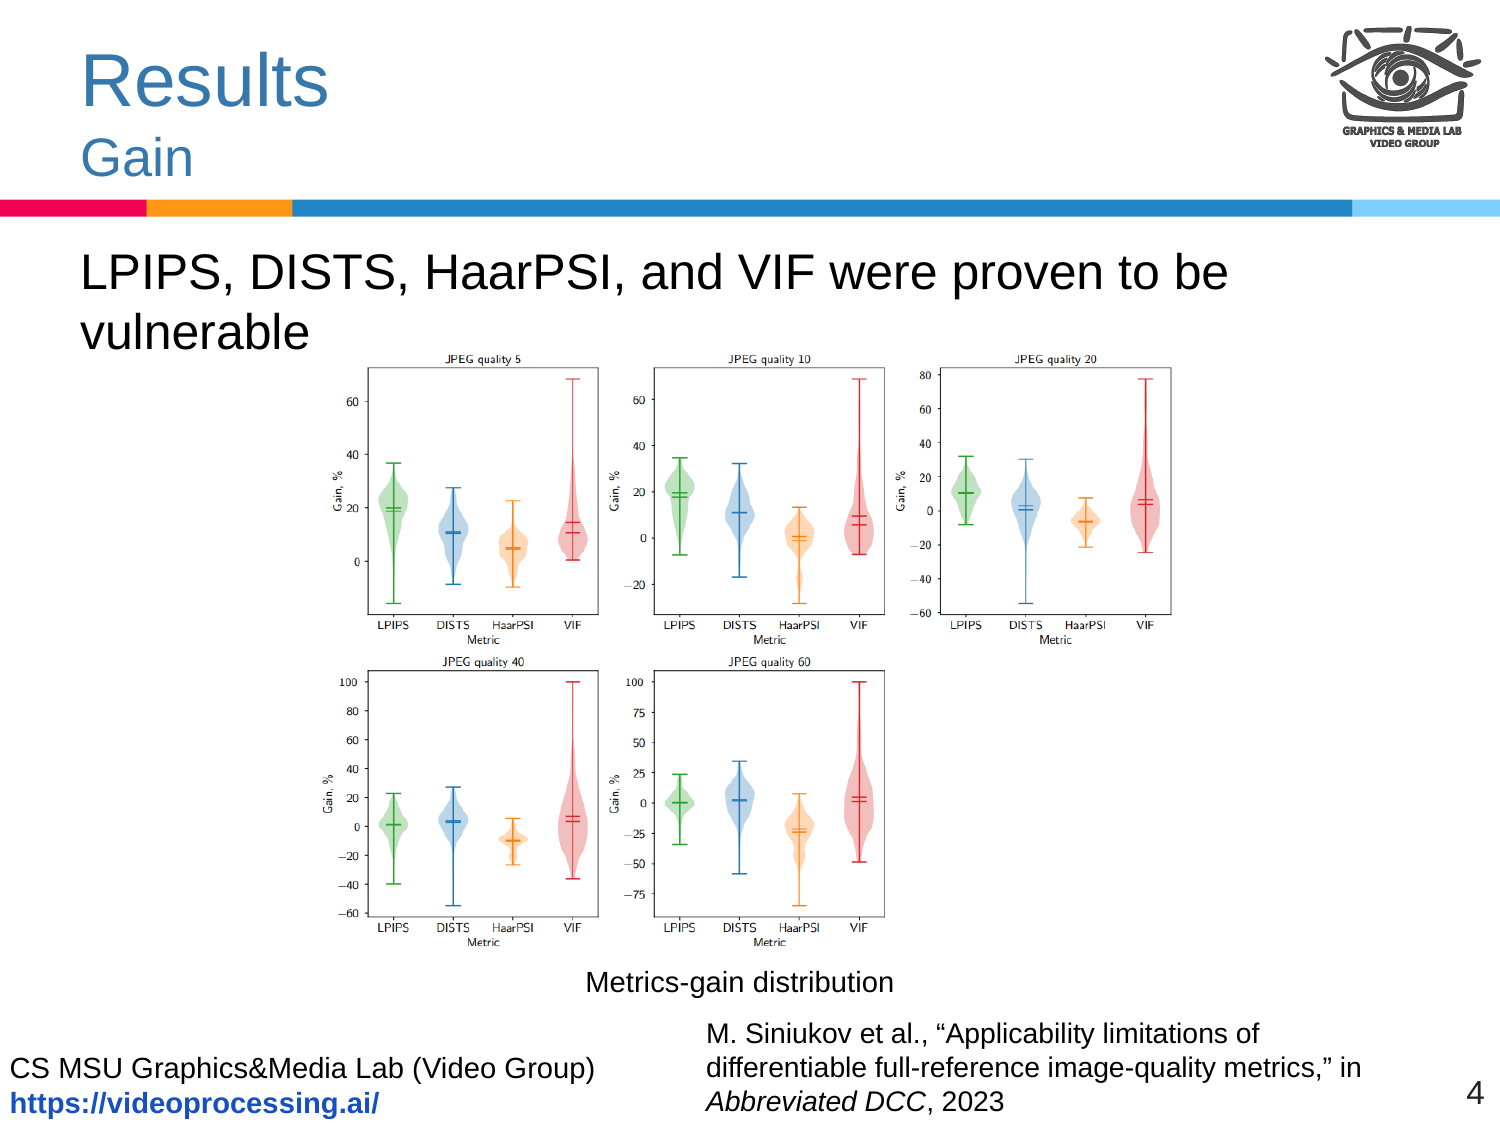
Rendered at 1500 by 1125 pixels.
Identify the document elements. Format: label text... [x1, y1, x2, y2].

list M. Siniukov et al., “Applicability limitations of differentiable full-reference image-quality metrics,” in Abbreviated DCC, 2023 [691, 1007, 1400, 1125]
picture [1325, 26, 1481, 147]
picture [316, 344, 1184, 949]
text_box Metrics-gain distribution [408, 956, 1072, 1013]
list LPIPS, DISTS, HaarPSI, and VIF were proven to be vulnerable [64, 231, 1459, 668]
slide_number ‹#› [1403, 1064, 1500, 1116]
title Results Gain [64, 6, 1316, 195]
